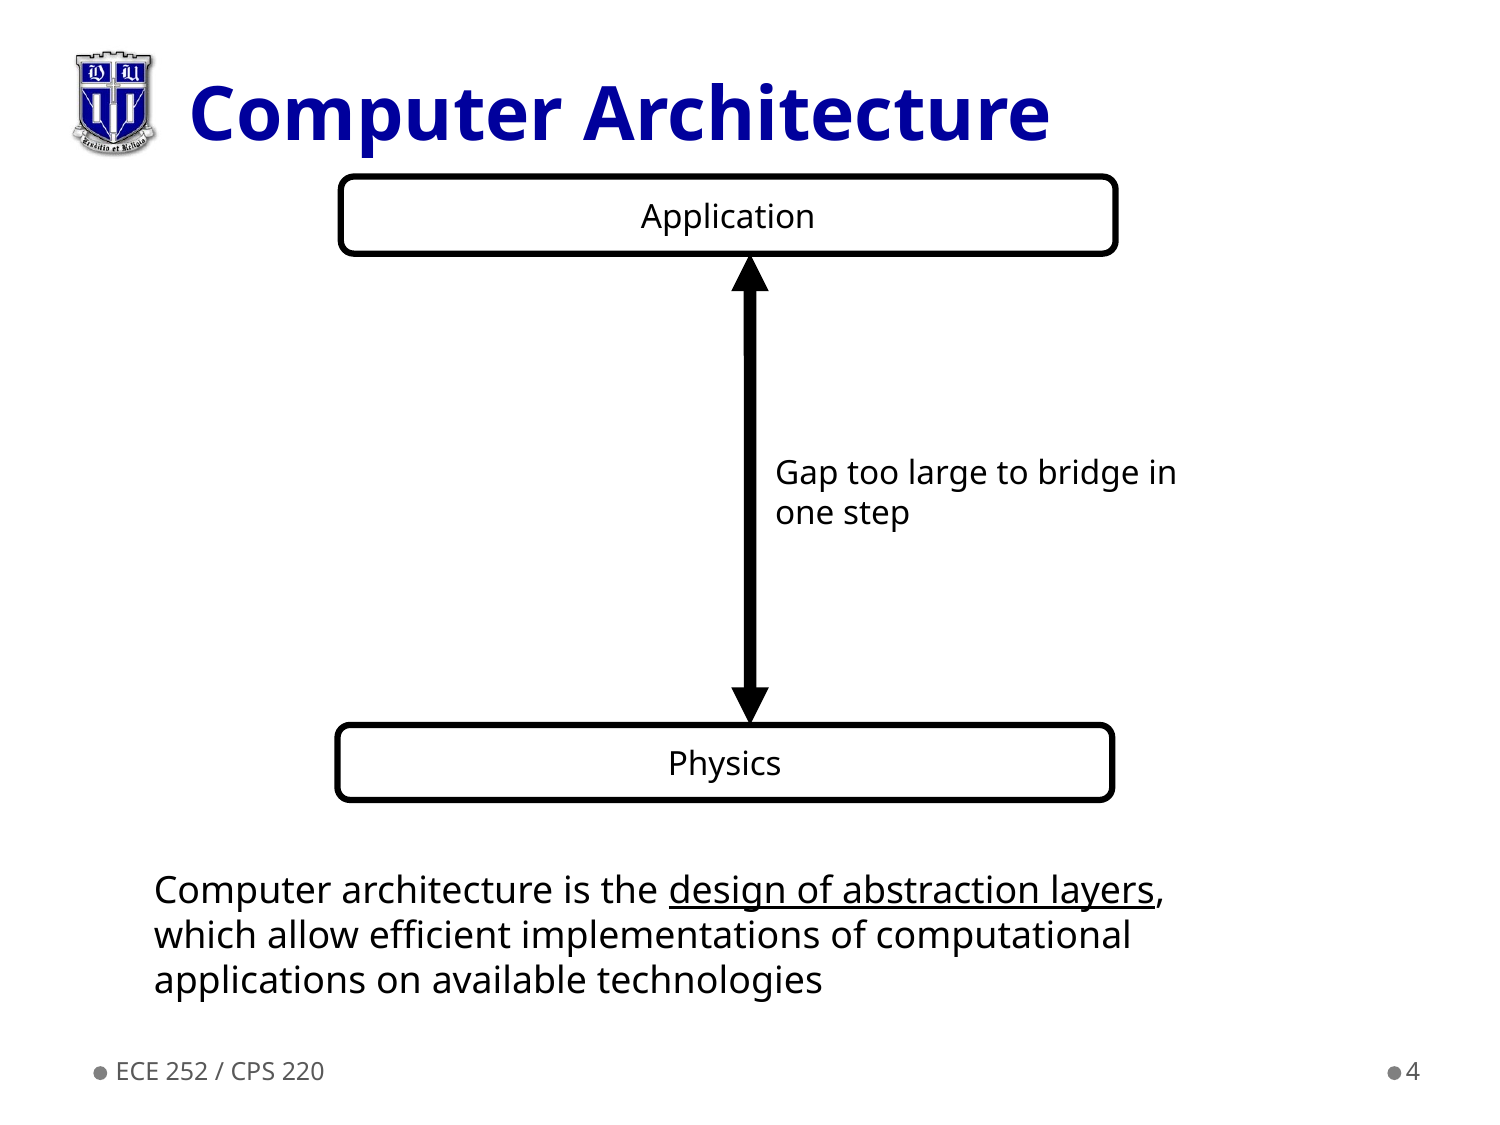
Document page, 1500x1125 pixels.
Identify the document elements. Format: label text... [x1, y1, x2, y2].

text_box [749, 253, 1223, 726]
slide_number 4 [1401, 1042, 1494, 1103]
picture [62, 45, 163, 161]
footer ECE 252 / CPS 220 [108, 1042, 576, 1103]
text_box Computer Architecture [173, 24, 1475, 163]
text_box Application [340, 176, 1116, 254]
text_box Physics [337, 724, 1113, 800]
text_box Computer architecture is the design of abstraction layers, which allow efficient implementations of computational applications on available technologies [138, 858, 1368, 1009]
